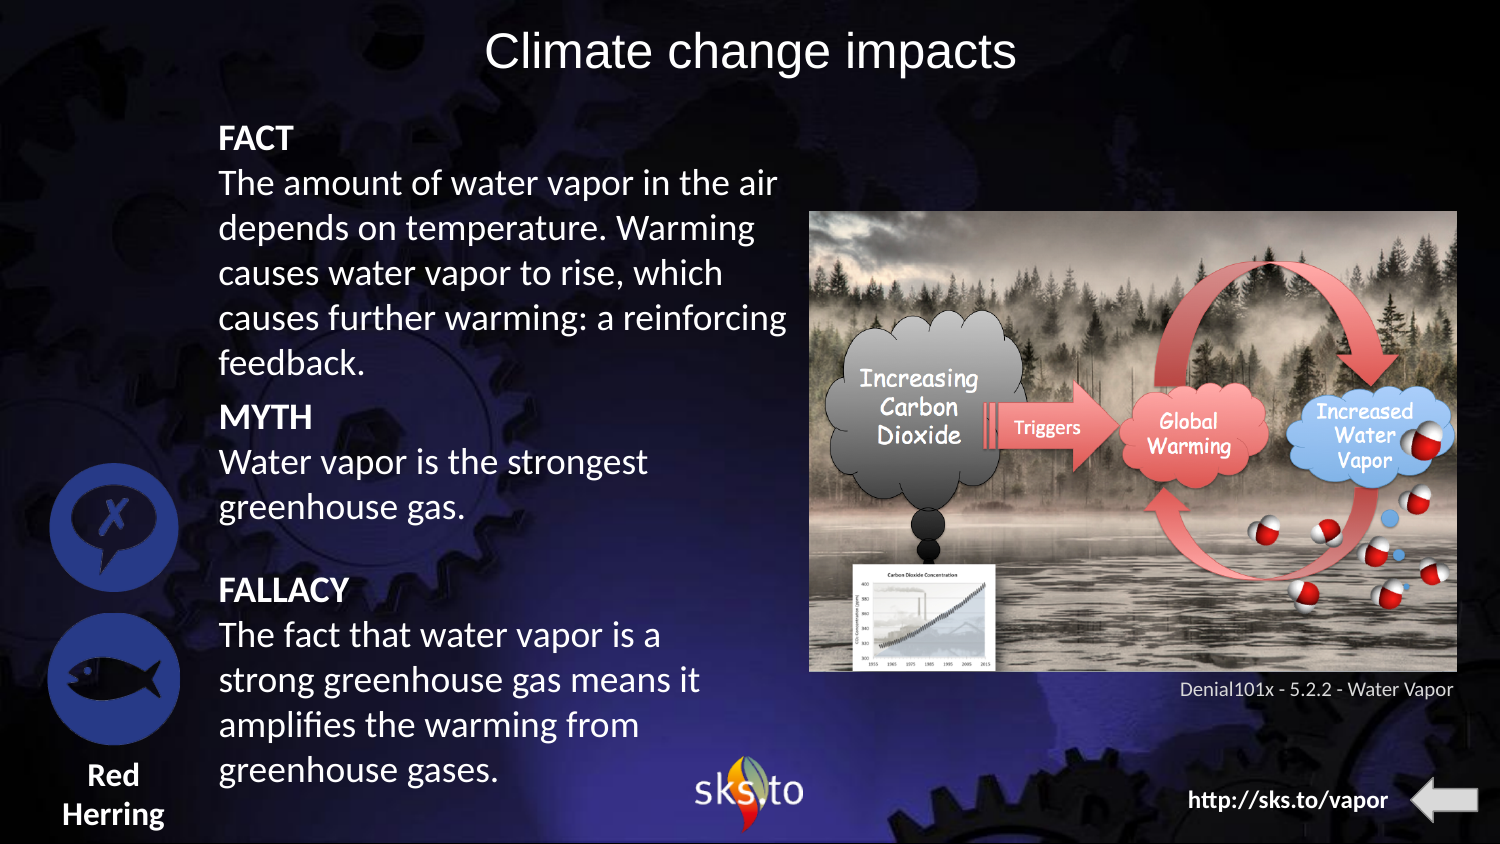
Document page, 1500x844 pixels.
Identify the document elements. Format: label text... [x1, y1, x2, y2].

text_box [1410, 777, 1478, 823]
picture [0, 0, 1500, 843]
text_box FACT The amount of water vapor in the air depends on temperature. Warming causes water vapor to rise, which causes further warming: a reinforcing feedback. [203, 105, 810, 384]
text_box FALLACY The fact that water vapor is a strong greenhouse gas means it amplifies the warming from greenhouse gases. [203, 557, 758, 805]
text_box Denial101x - 5.2.2 - Water Vapor [809, 668, 1469, 708]
text_box MYTH Water vapor is the strongest greenhouse gas. [203, 384, 803, 580]
text_box http://sks.to/vapor [982, 775, 1405, 821]
text_box Red Herring [7, 745, 220, 842]
text_box Climate change impacts [39, 11, 1463, 87]
